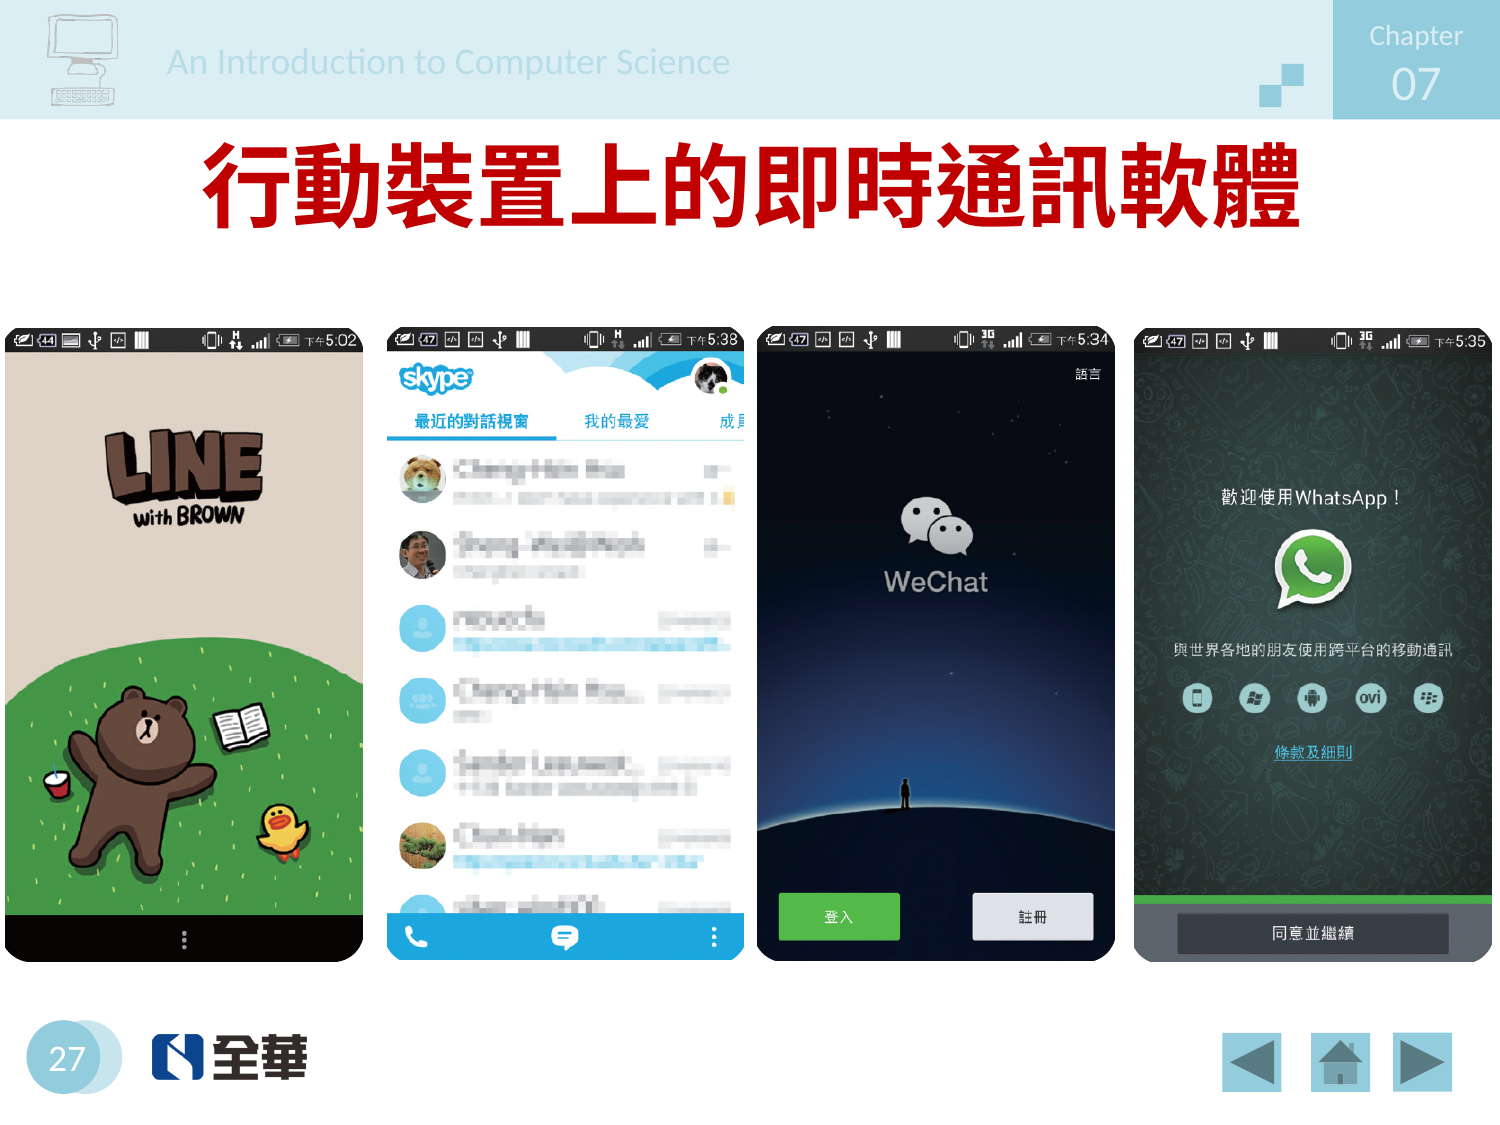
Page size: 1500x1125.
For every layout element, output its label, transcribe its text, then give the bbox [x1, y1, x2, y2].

picture [383, 323, 748, 965]
picture [47, 14, 118, 106]
picture [0, 323, 365, 963]
picture [152, 1034, 307, 1080]
picture [1130, 323, 1495, 965]
picture [753, 323, 1117, 963]
title 行動裝置上的即時通訊軟體 [76, 90, 1427, 278]
